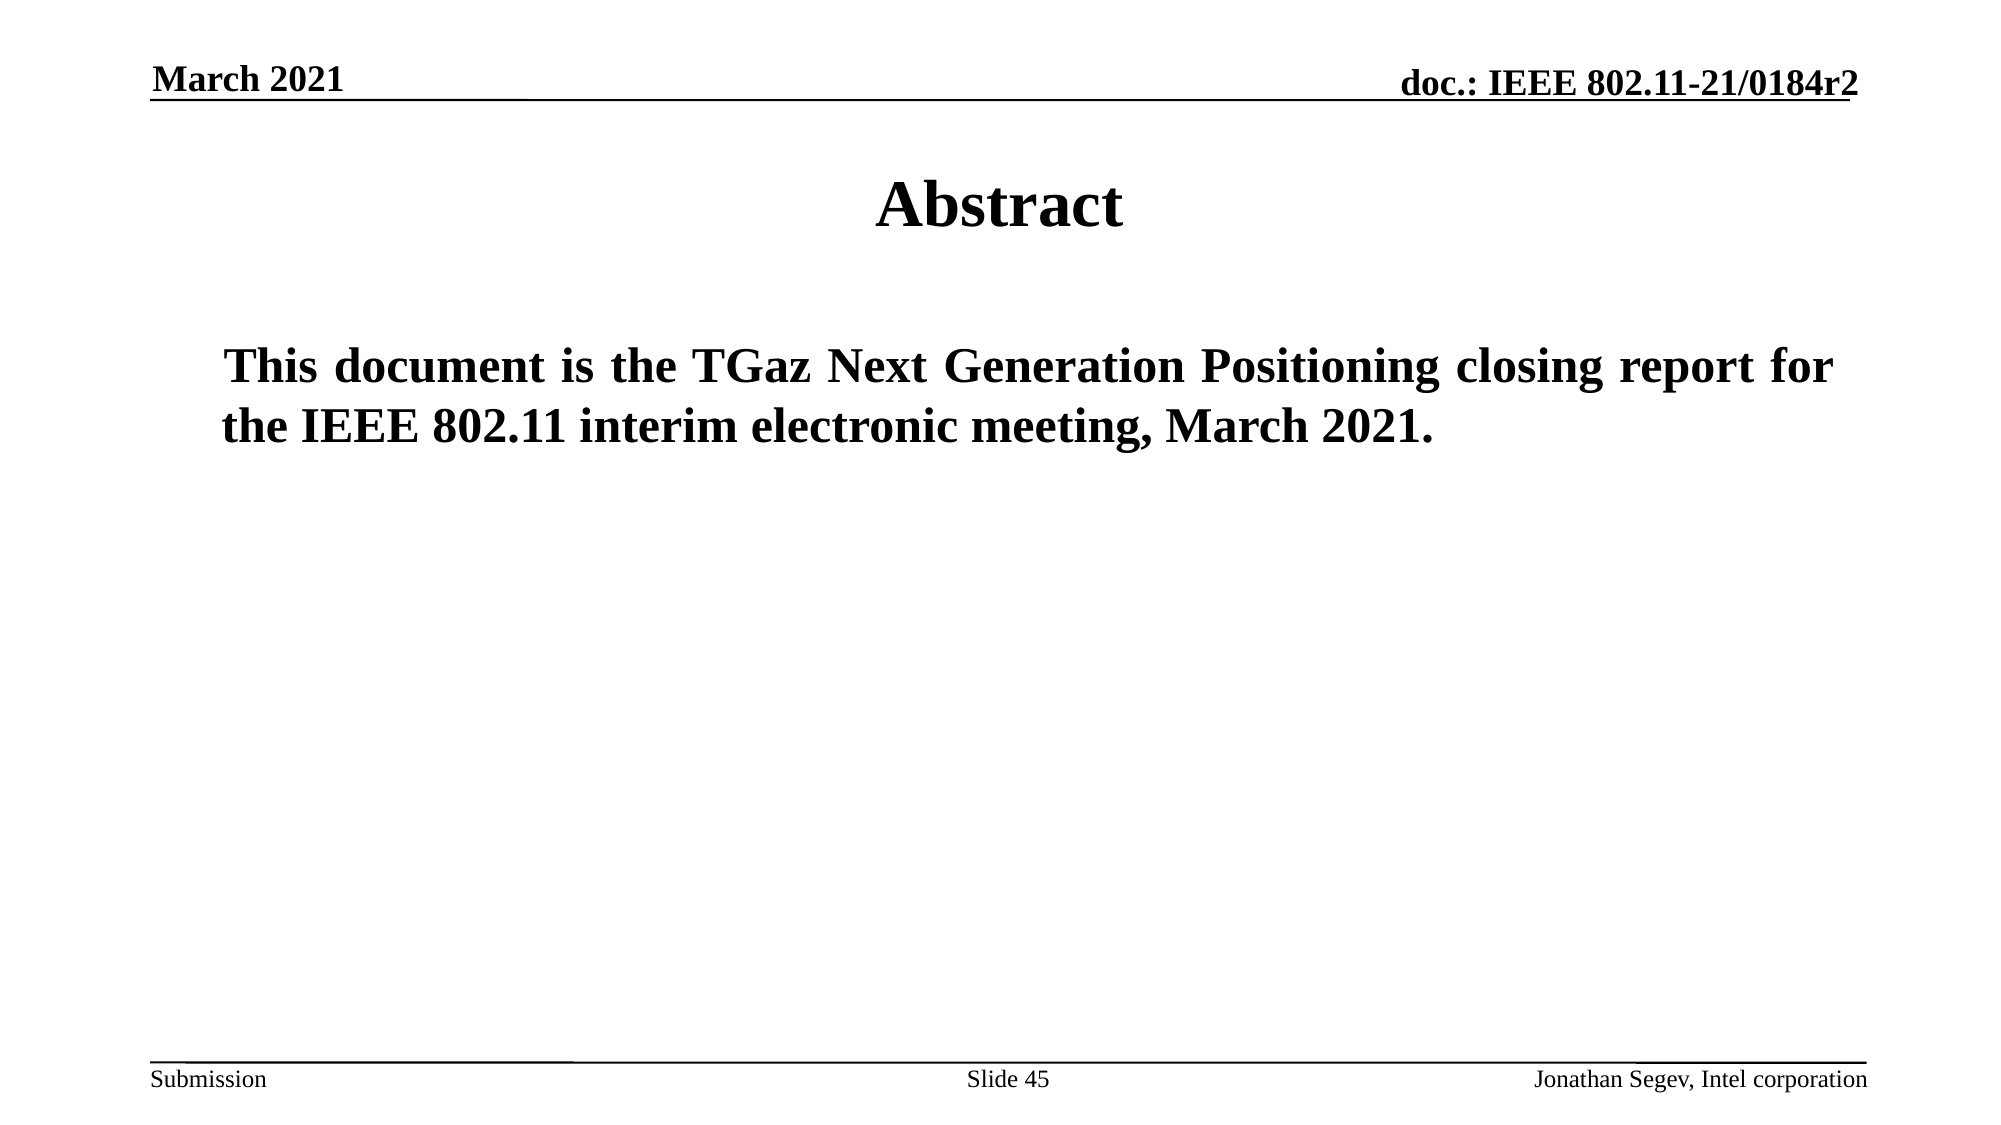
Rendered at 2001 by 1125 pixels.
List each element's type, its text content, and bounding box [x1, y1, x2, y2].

title Abstract [149, 112, 1850, 288]
footer Jonathan Segev, Intel corporation [1171, 1061, 1869, 1093]
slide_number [152, 54, 563, 100]
slide_number Slide 45 [950, 1061, 1067, 1123]
list This document is the TGaz Next Generation Positioning closing report for the IEEE 802.11 interim electronic meeting, March 2021. [149, 324, 1850, 1000]
